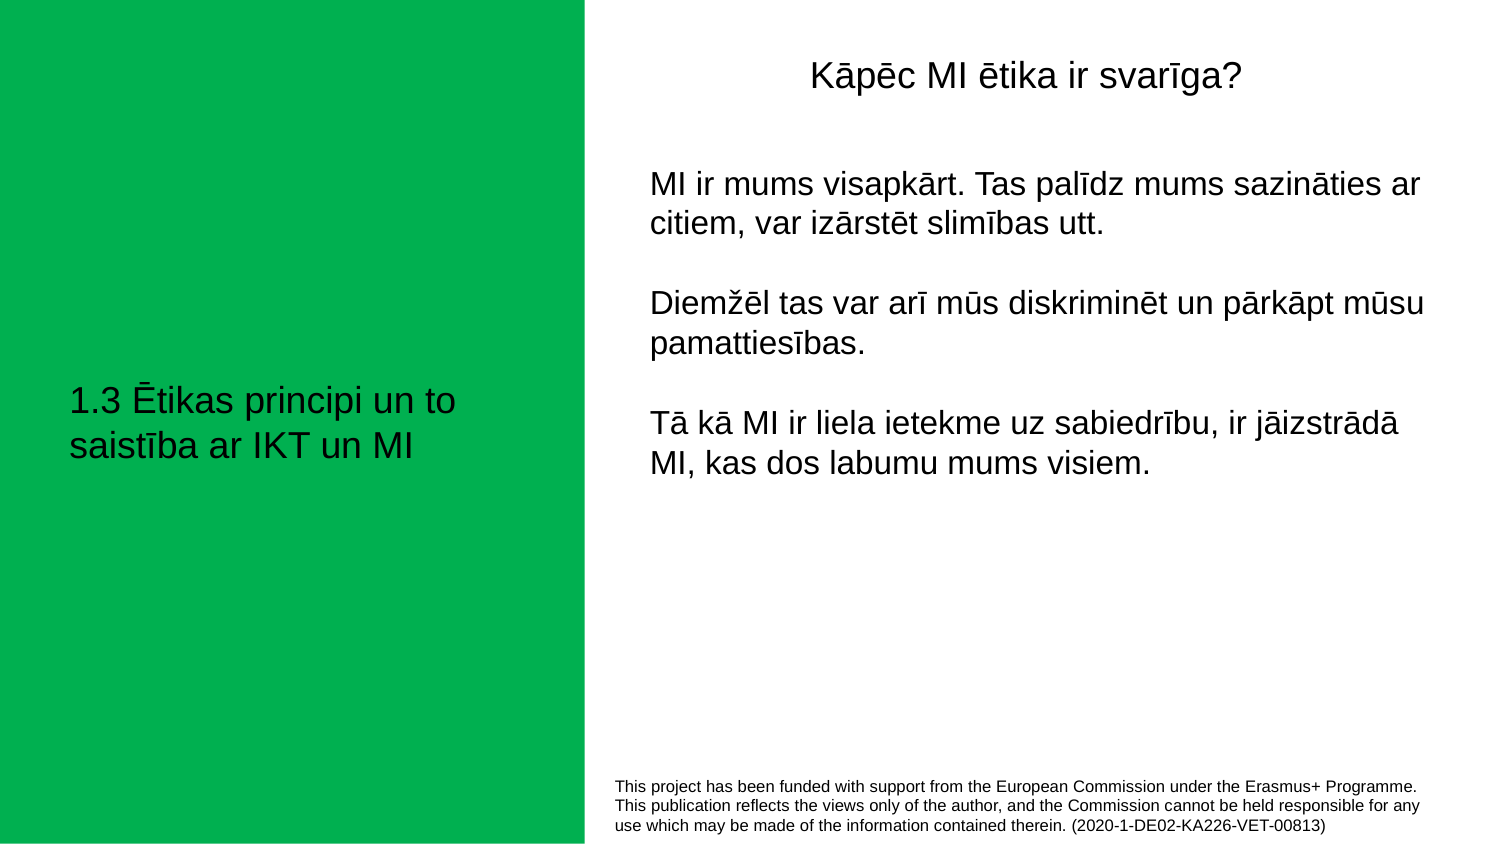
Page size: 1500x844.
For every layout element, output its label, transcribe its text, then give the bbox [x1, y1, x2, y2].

text_box [0, 0, 587, 844]
text_box Kāpēc MI ētika ir svarīga? [760, 43, 1293, 104]
text_box This project has been funded with support from the European Commission under the Erasmus+ Programme. This publication reflects the views only of the author, and the Commission cannot be held responsible for any use which may be made of the information contained therein. (2020-1-DE02-KA226-VET-00813) [600, 767, 1459, 843]
text_box 1.3 Ētikas principi un to saistība ar IKT un MI [54, 368, 530, 474]
text_box MI ir mums visapkārt. Tas palīdz mums sazināties ar citiem, var izārstēt slimības utt. Diemžēl tas var arī mūs diskriminēt un pārkāpt mūsu pamattiesības. Tā kā MI ir liela ietekme uz sabiedrību, ir jāizstrādā MI, kas dos labumu mums visiem. [635, 154, 1459, 489]
